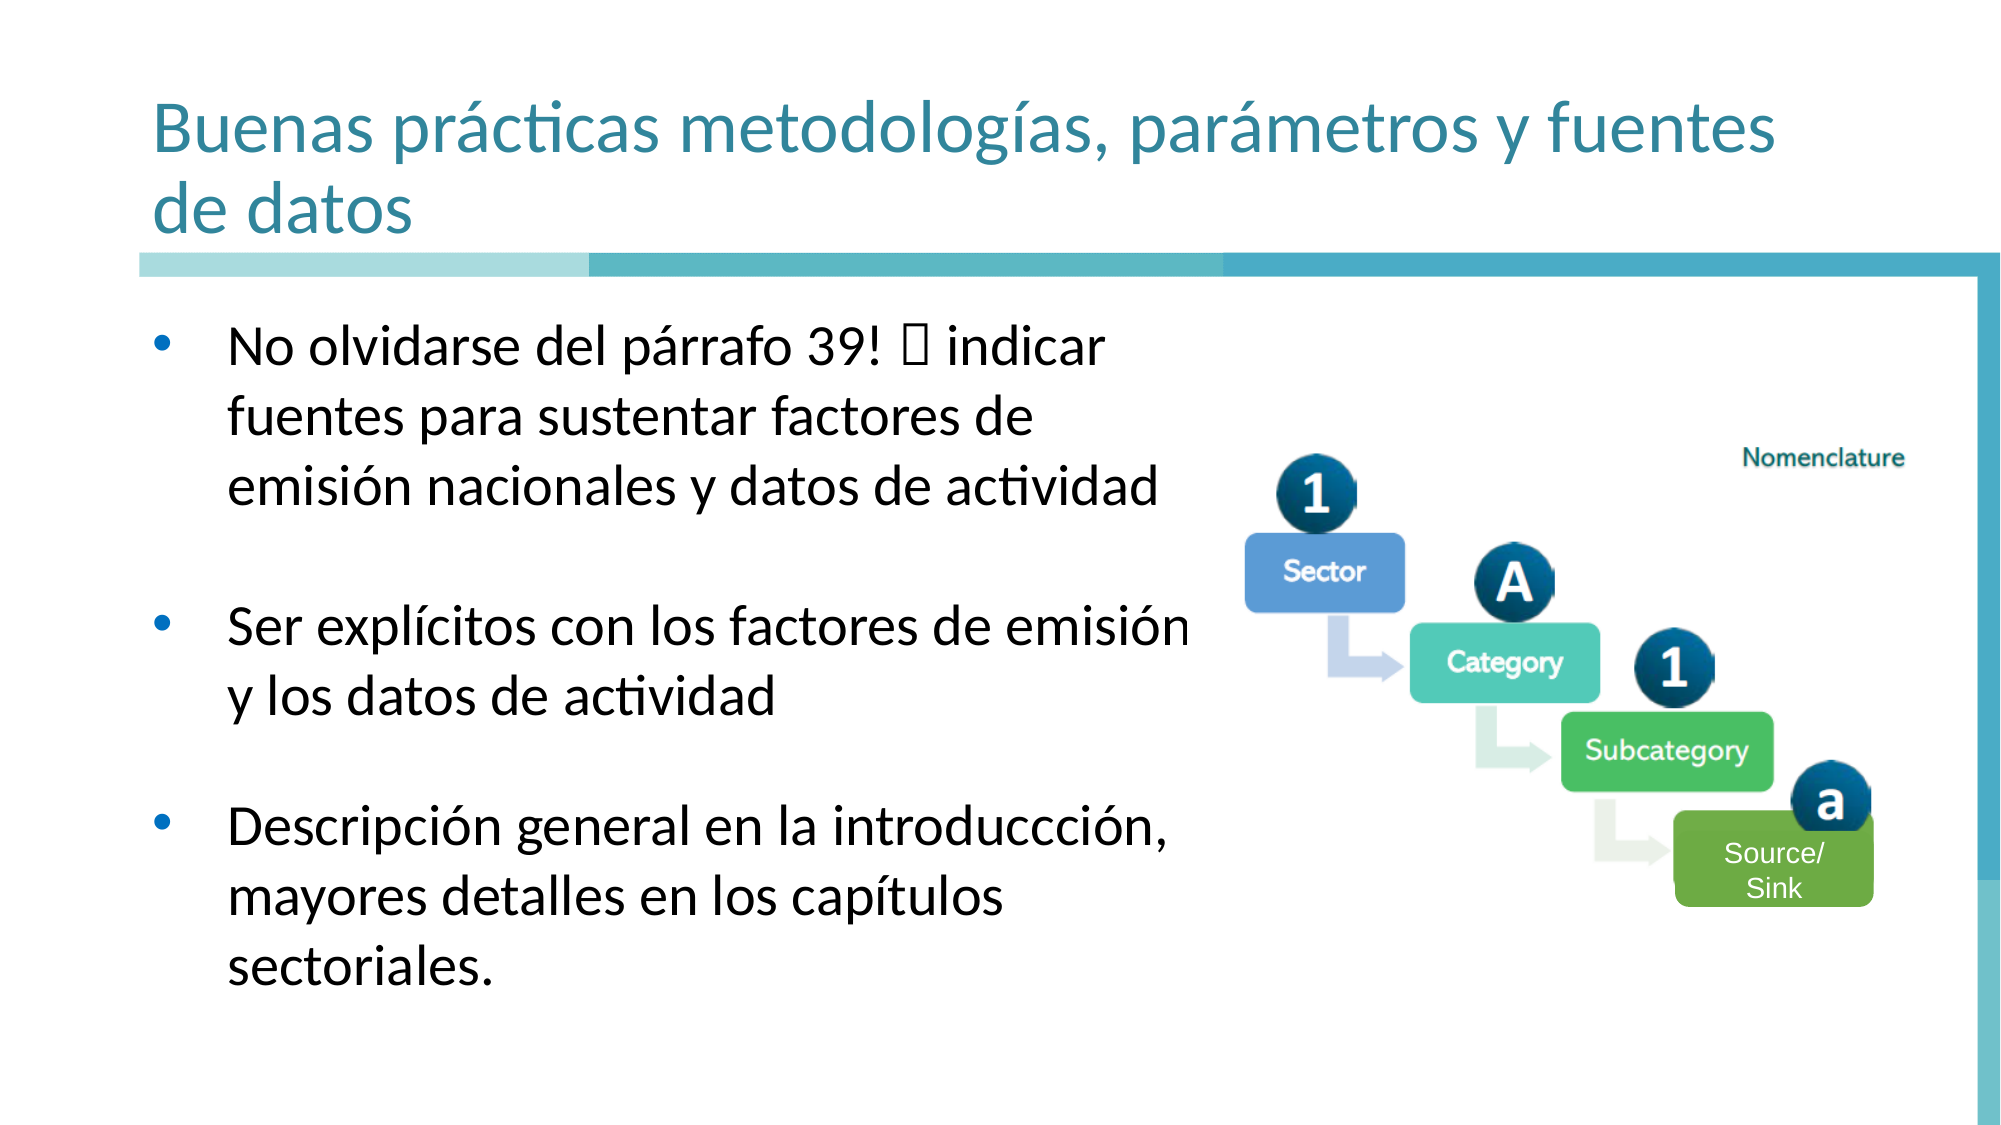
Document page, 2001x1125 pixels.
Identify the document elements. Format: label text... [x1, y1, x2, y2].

picture [0, 0, 2001, 1125]
list No olvidarse del párrafo 39!  indicar fuentes para sustentar factores de emisión nacionales y datos de actividad Ser explícitos con los factores de emisión y los datos de actividad Descripción general en la introduccción, mayores detalles en los capítulos sectoriales. [137, 299, 1211, 1125]
title Buenas prácticas metodologías, parámetros y fuentes de datos [137, 59, 1863, 278]
